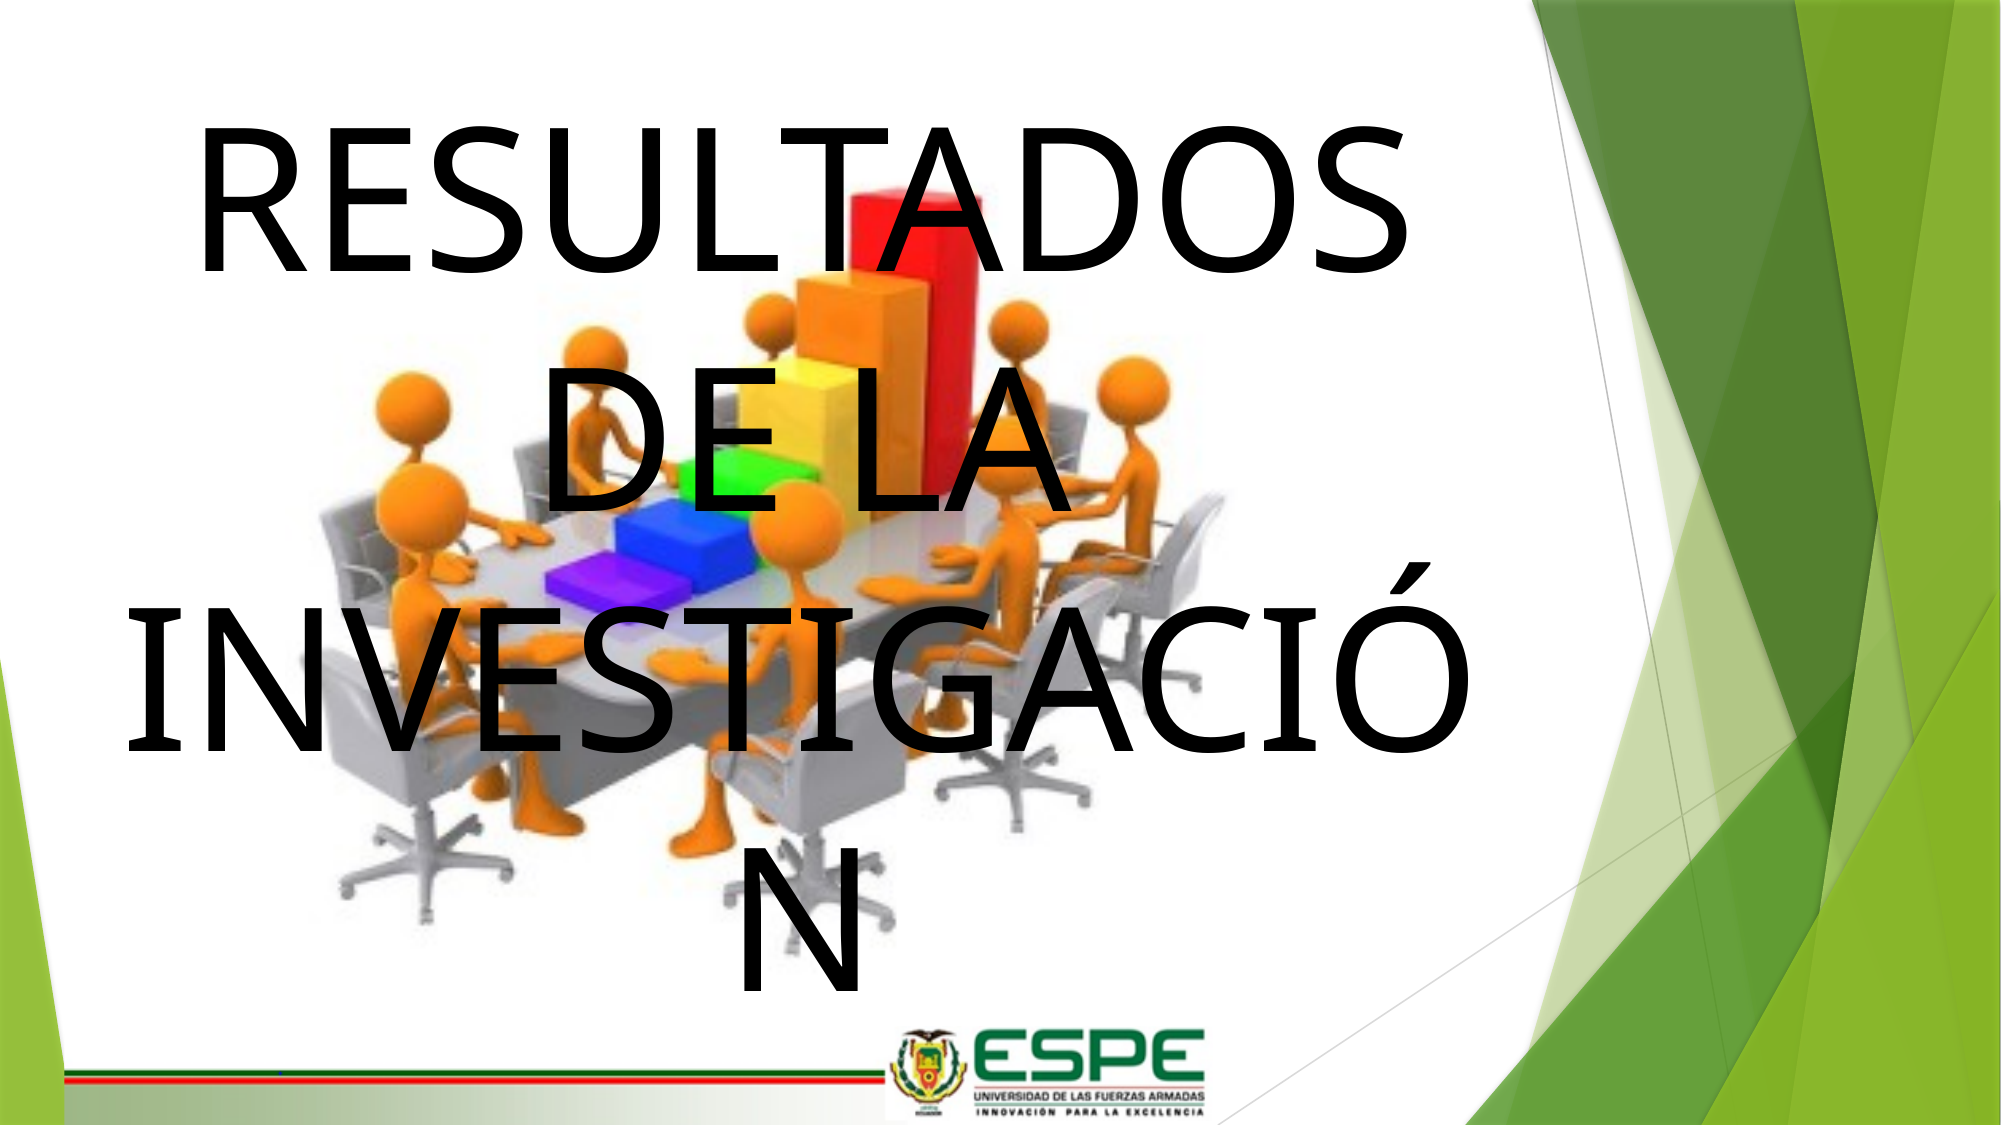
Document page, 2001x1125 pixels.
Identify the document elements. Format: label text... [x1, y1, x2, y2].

picture [284, 31, 1241, 988]
picture [63, 1025, 1214, 1125]
title RESULTADOS DE LA INVESTIGACIÓN [96, 64, 280, 767]
title RESULTADOS DE LA INVESTIGACIÓN [1246, 64, 1507, 767]
